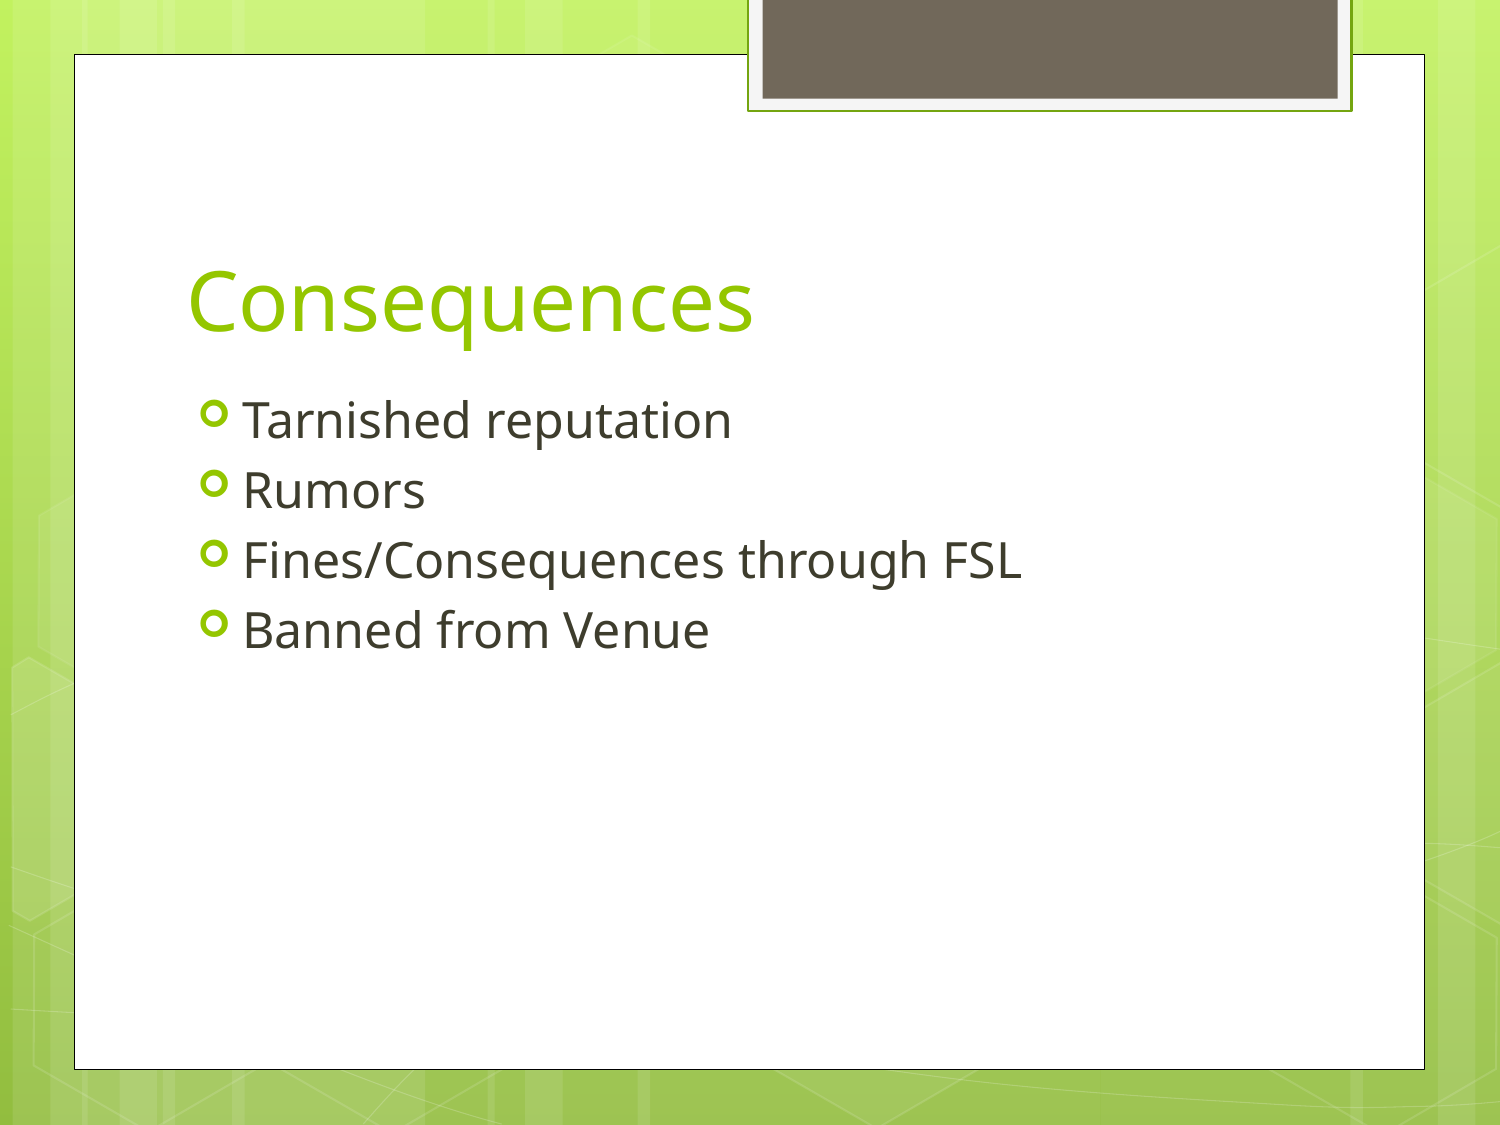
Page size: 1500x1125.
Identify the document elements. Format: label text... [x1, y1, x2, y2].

list Tarnished reputation Rumors Fines/Consequences through FSL Banned from Venue [171, 381, 1283, 957]
title Consequences [171, 168, 1324, 357]
